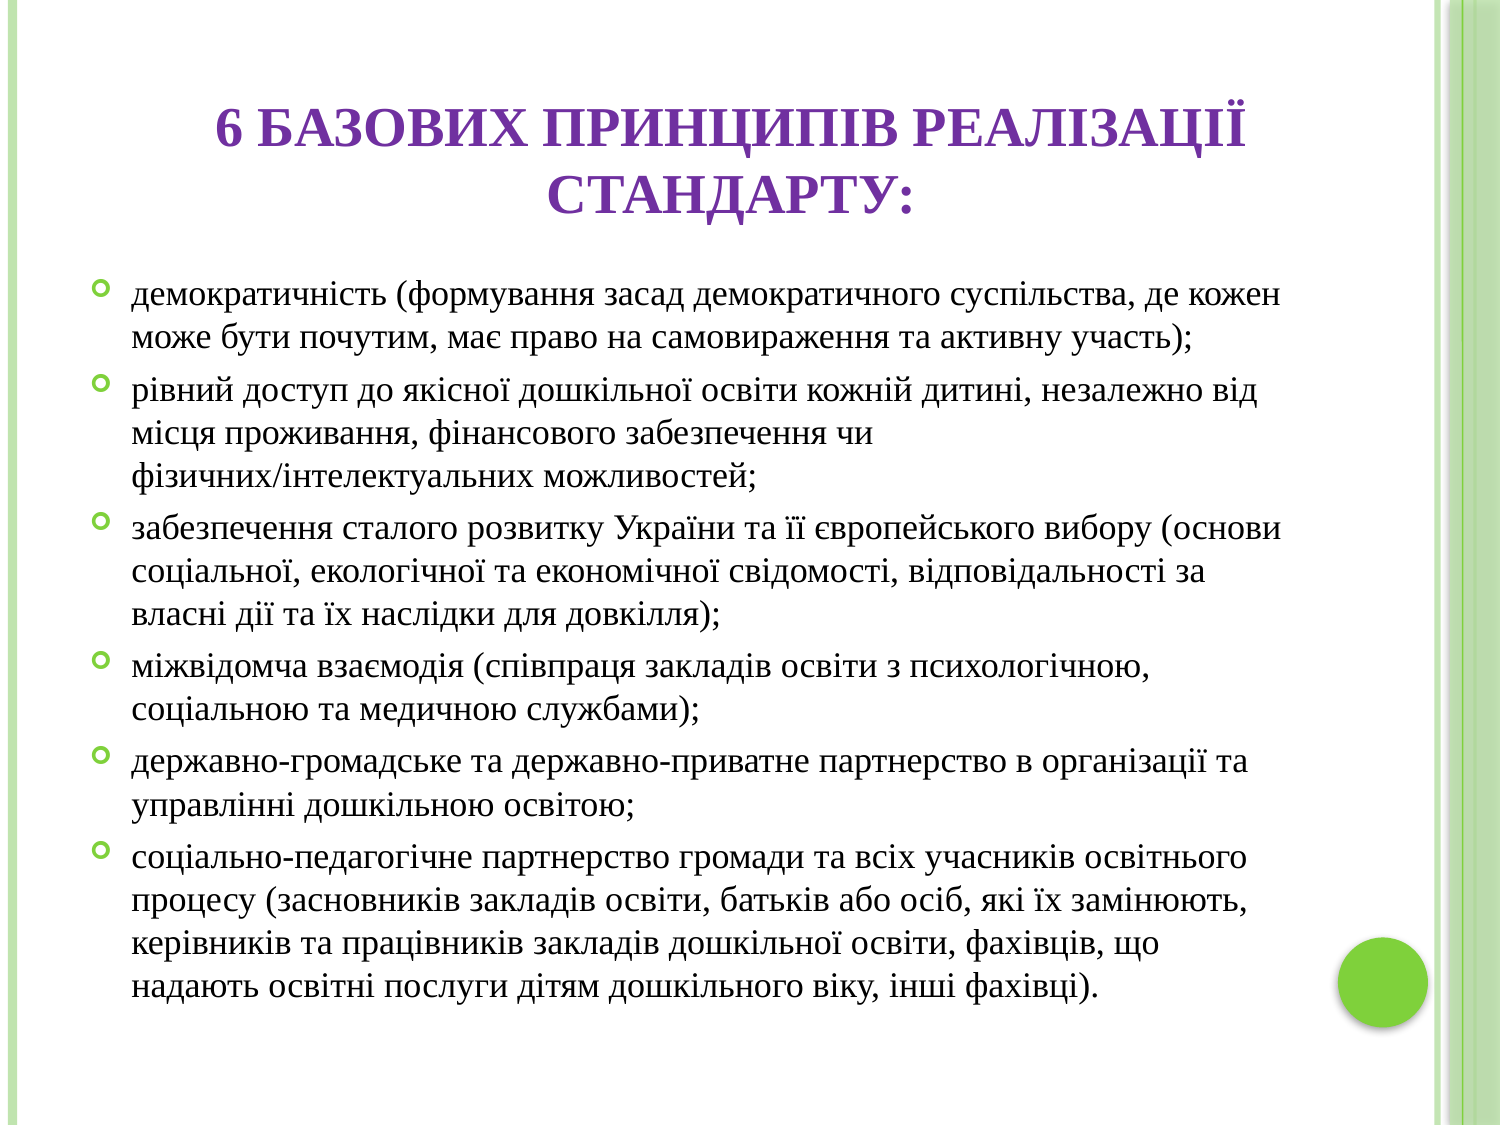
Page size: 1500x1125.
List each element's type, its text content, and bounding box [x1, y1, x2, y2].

list демократичність (формування засад демократичного суспільства, де кожен може бути почутим, має право на самовираження та активну участь); рівний доступ до якісної дошкільної освіти кожній дитині, незалежно від місця проживання, фінансового забезпечення чи фізичних/інтелектуальних можливостей; забезпечення сталого розвитку України та її європейського вибору (основи соціальної, екологічної та економічної свідомості, відповідальності за власні дії та їх наслідки для довкілля); міжвідомча взаємодія (співпраця закладів освіти з психологічною, соціальною та медичною службами); державно-громадське та державно-приватне партнерство в організації та управлінні дошкільною освітою; соціально-педагогічне партнерство громади та всіх учасників освітнього процесу (засновників закладів освіти, батьків або осіб, які їх замінюють, керівників та працівників закладів дошкільної освіти, фахівців, що надають освітні послуги дітям дошкільного віку, інші фахівці). [75, 262, 1300, 1062]
title 6 базових принципів реалізації Стандарту: [75, 45, 1388, 233]
